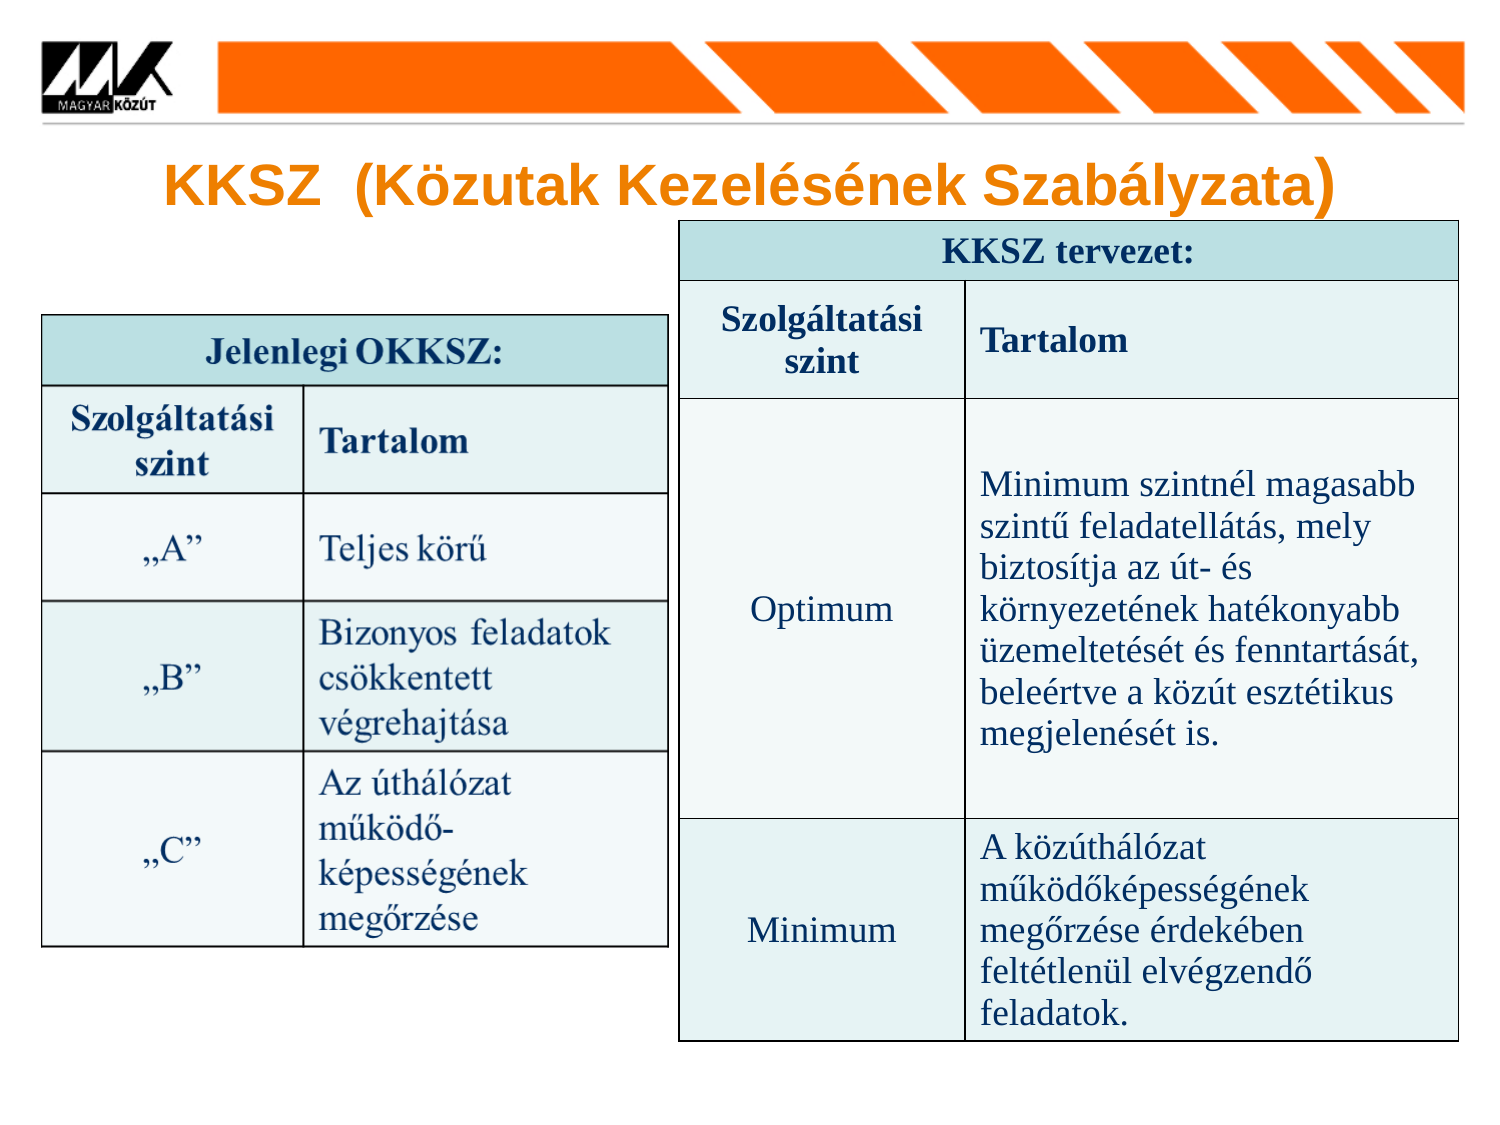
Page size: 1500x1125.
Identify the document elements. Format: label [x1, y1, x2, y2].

picture [0, 0, 1500, 1125]
list [40, 314, 669, 962]
